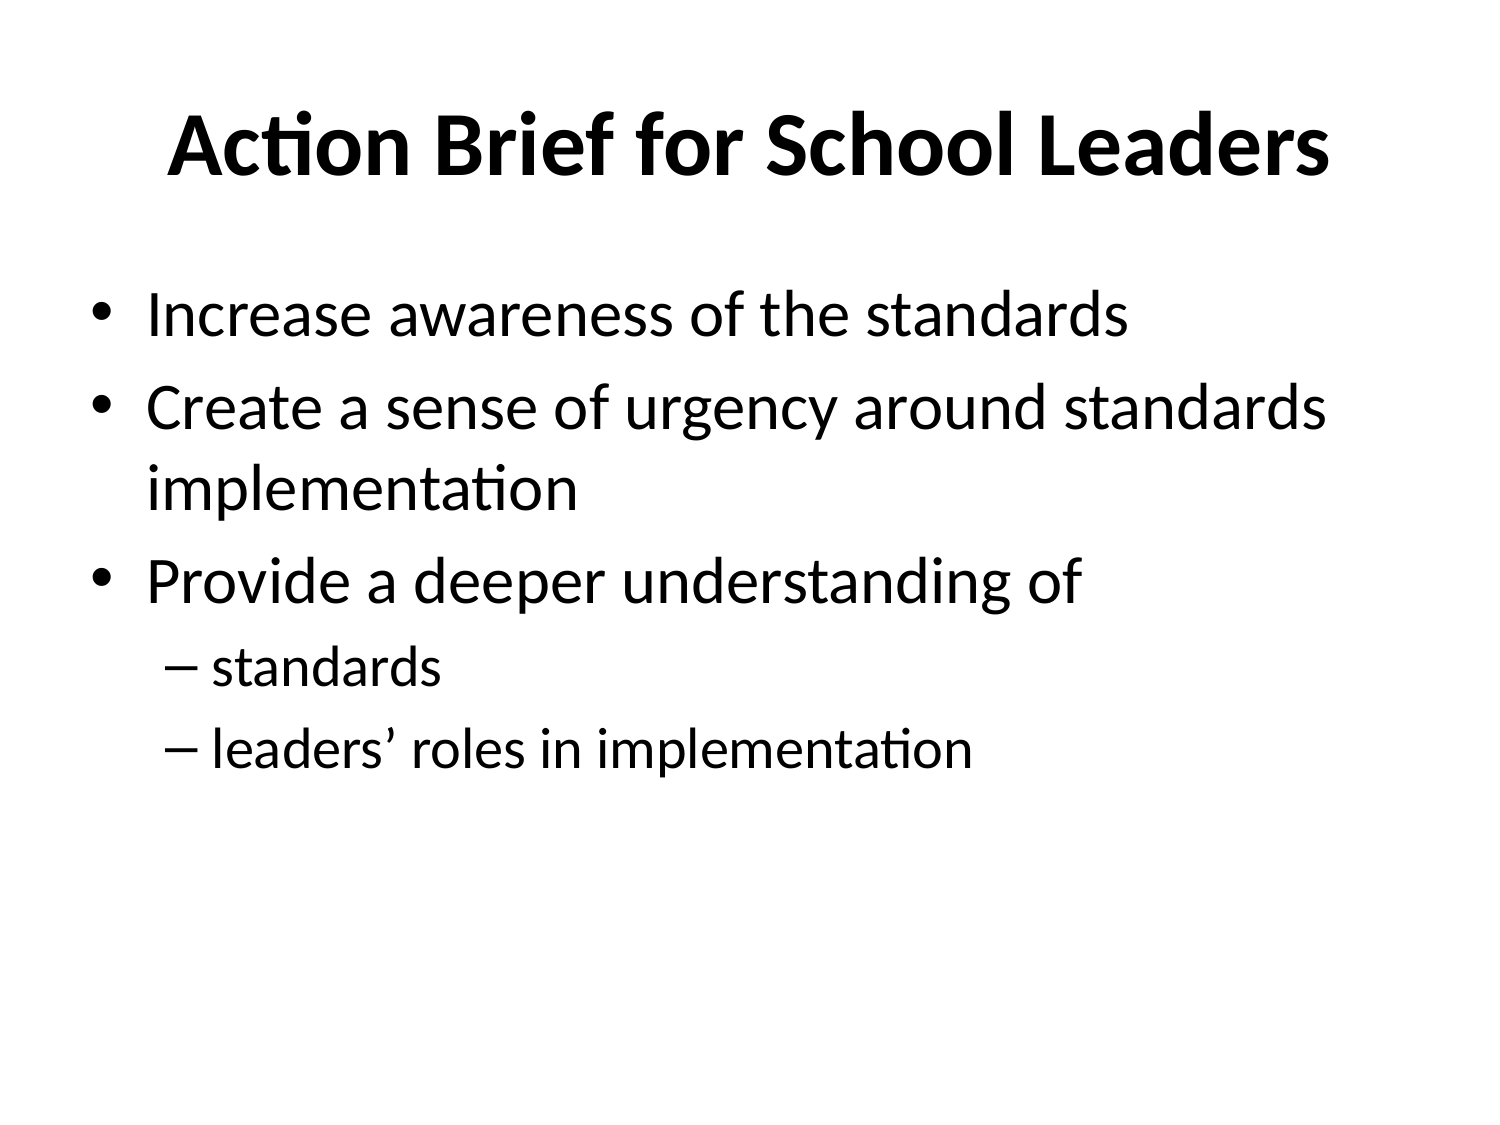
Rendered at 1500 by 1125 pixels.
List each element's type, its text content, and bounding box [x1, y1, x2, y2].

list Increase awareness of the standards Create a sense of urgency around standards implementation Provide a deeper understanding of standards leaders’ roles in implementation [75, 262, 1425, 1005]
title Action Brief for School Leaders [75, 45, 1425, 233]
